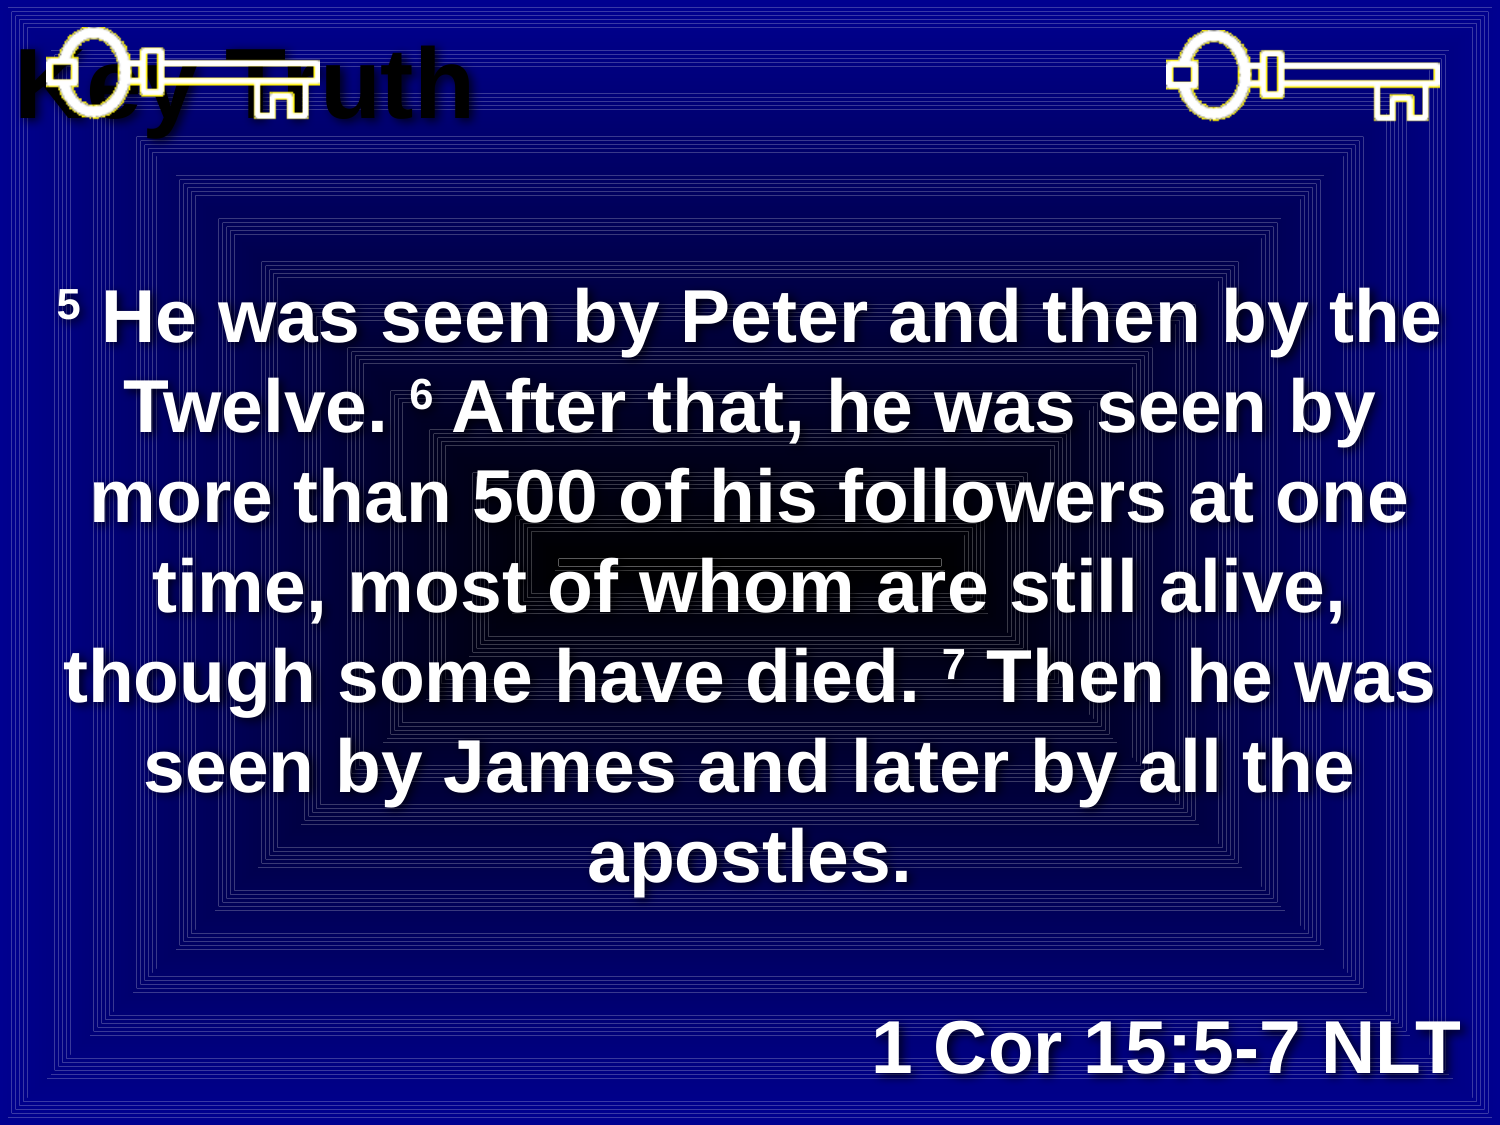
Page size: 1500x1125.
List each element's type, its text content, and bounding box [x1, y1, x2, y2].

text_box 5 He was seen by Peter and then by the Twelve. 6 After that, he was seen by more than 500 of his followers at one time, most of whom are still alive, though some have died. 7 Then he was seen by James and later by all the apostles. [25, 259, 1474, 563]
text_box 1 Cor 15:5-7 NLT [29, 969, 1477, 1119]
picture [1166, 29, 1440, 127]
title Key Truth [0, 3, 1500, 153]
picture [46, 26, 321, 124]
text_box [29, 165, 1500, 1062]
